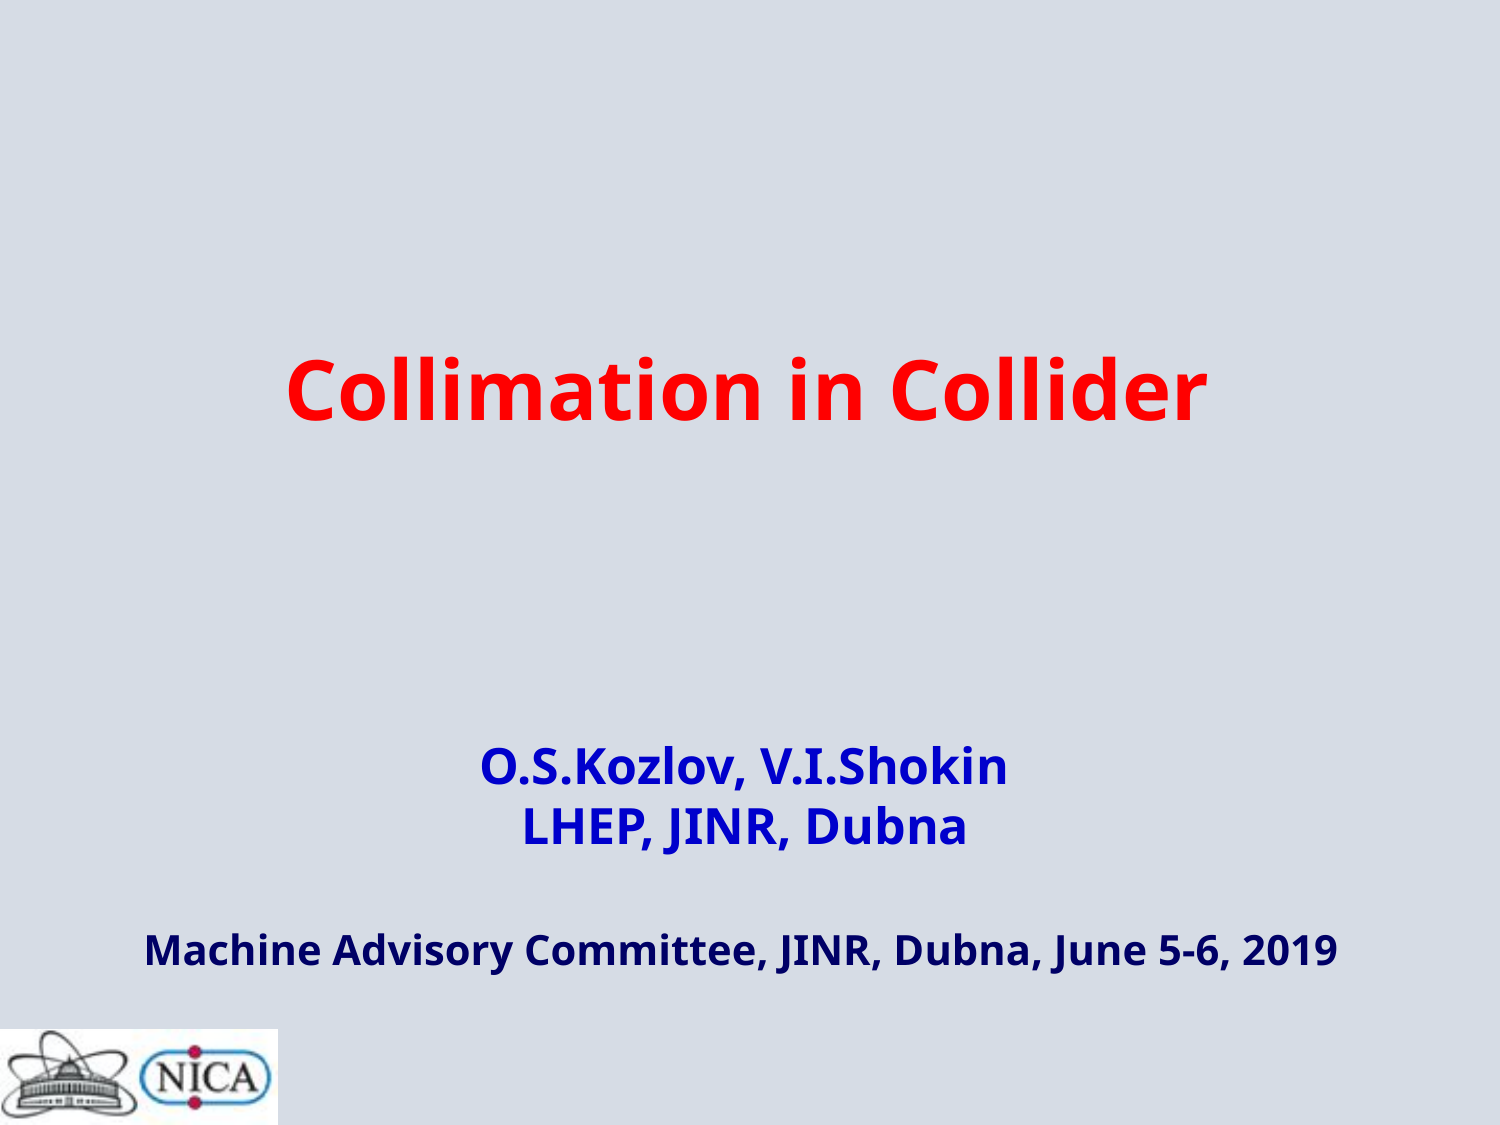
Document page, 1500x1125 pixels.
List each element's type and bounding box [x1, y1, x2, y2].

text_box [0, 0, 1500, 1125]
picture [0, 1029, 278, 1125]
